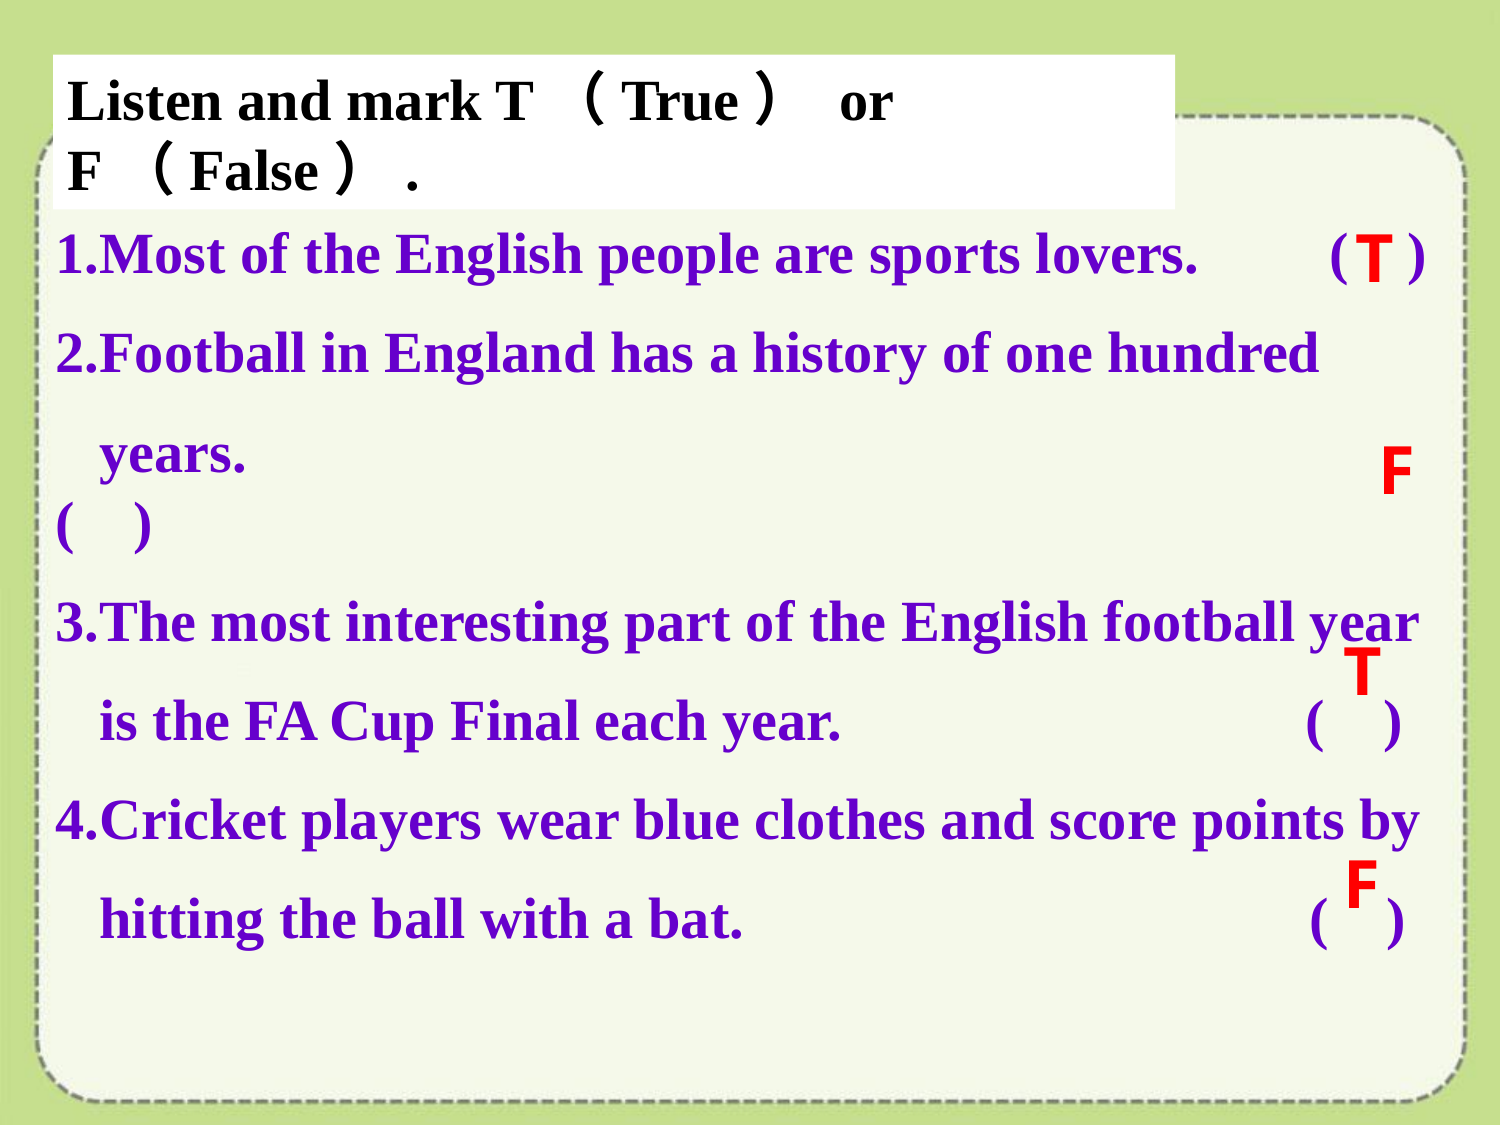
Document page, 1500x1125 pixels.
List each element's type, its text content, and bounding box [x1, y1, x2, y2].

picture [0, 0, 1500, 1125]
text_box F [1328, 834, 1412, 929]
text_box F [1364, 420, 1447, 516]
text_box 1.Most of the English people are sports lovers. ( ) 2.Football in England has a history of one hundred years. ( ) 3.The most interesting part of the English football year is the FA Cup Final each year. ( ) 4.Cricket players wear blue clothes and score points by hitting the ball with a bat. ( ) [41, 207, 1459, 958]
text_box T [1340, 207, 1424, 303]
text_box Listen and mark T（True） or F（False）. [53, 54, 1176, 207]
text_box T [1328, 621, 1412, 717]
